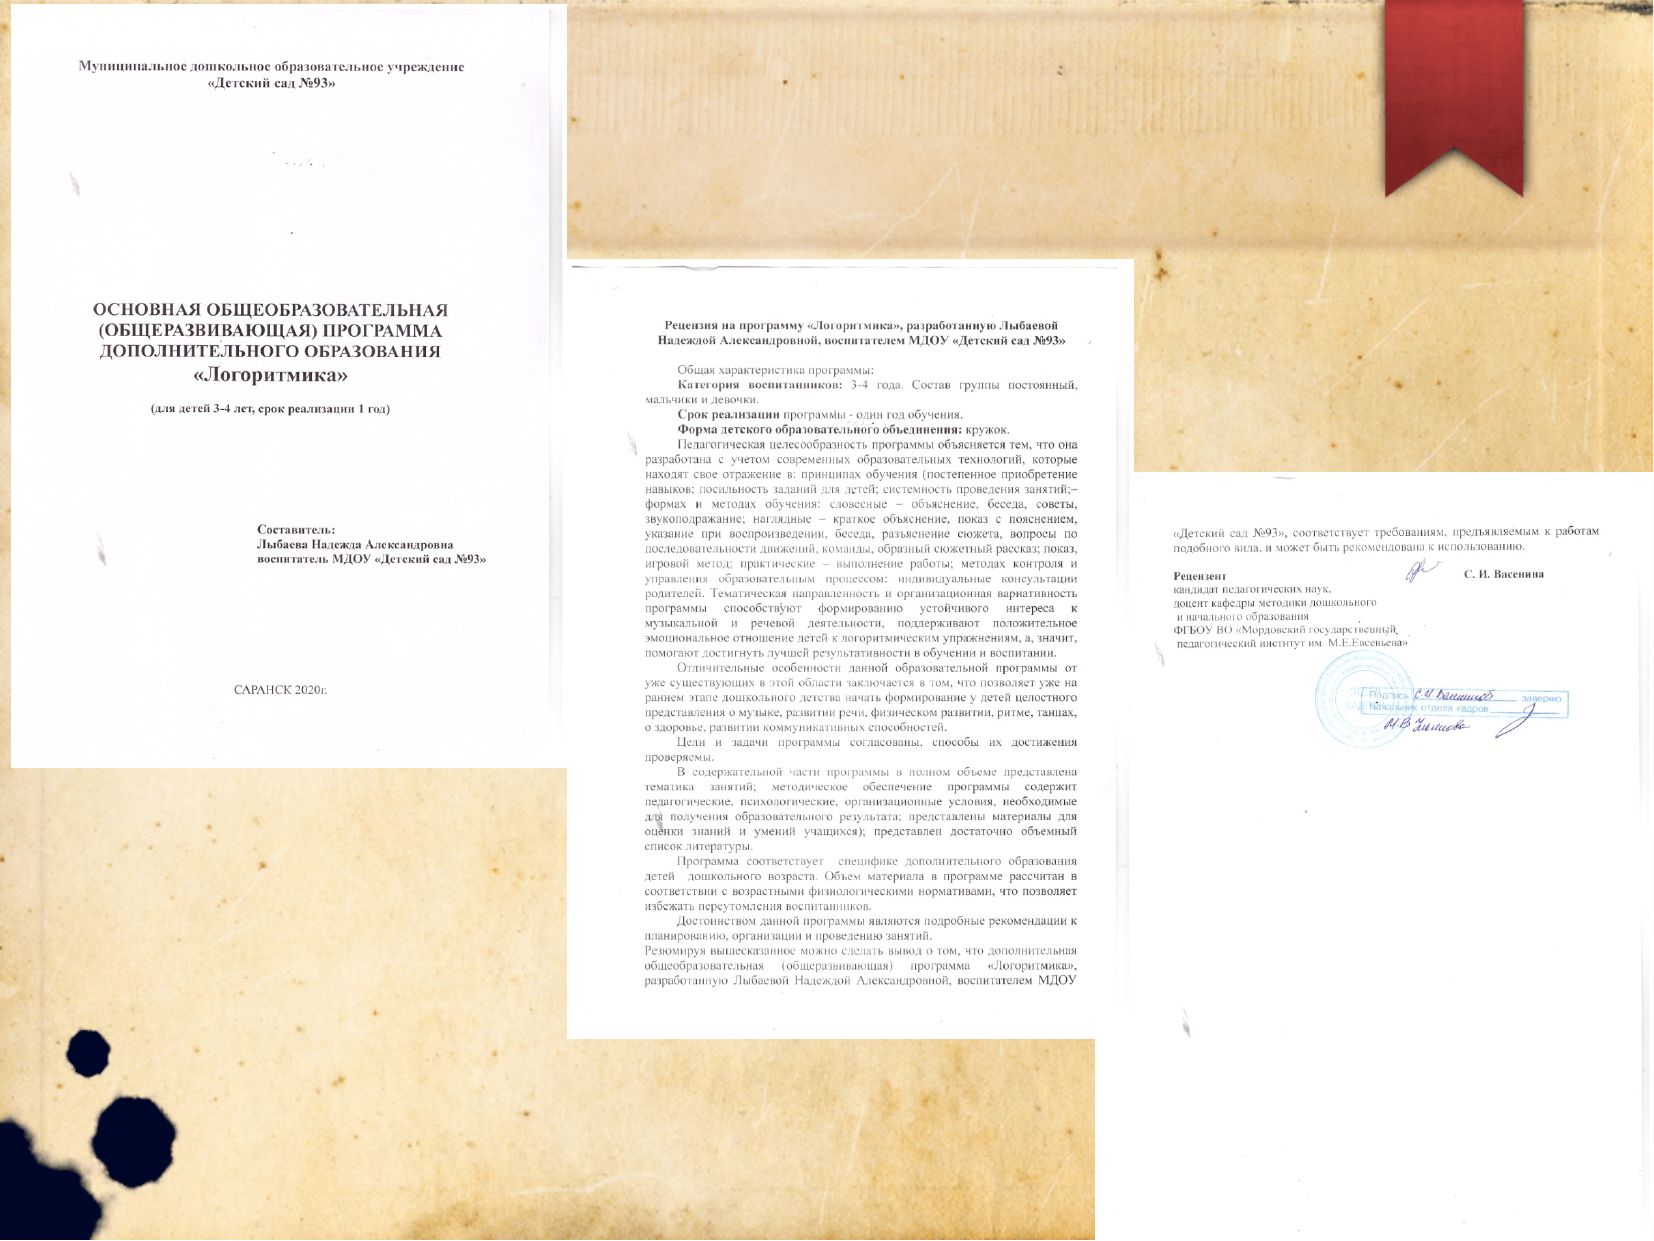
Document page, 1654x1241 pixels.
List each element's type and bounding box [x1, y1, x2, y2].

text_box [572, 39, 1346, 246]
picture [0, 0, 1654, 1240]
